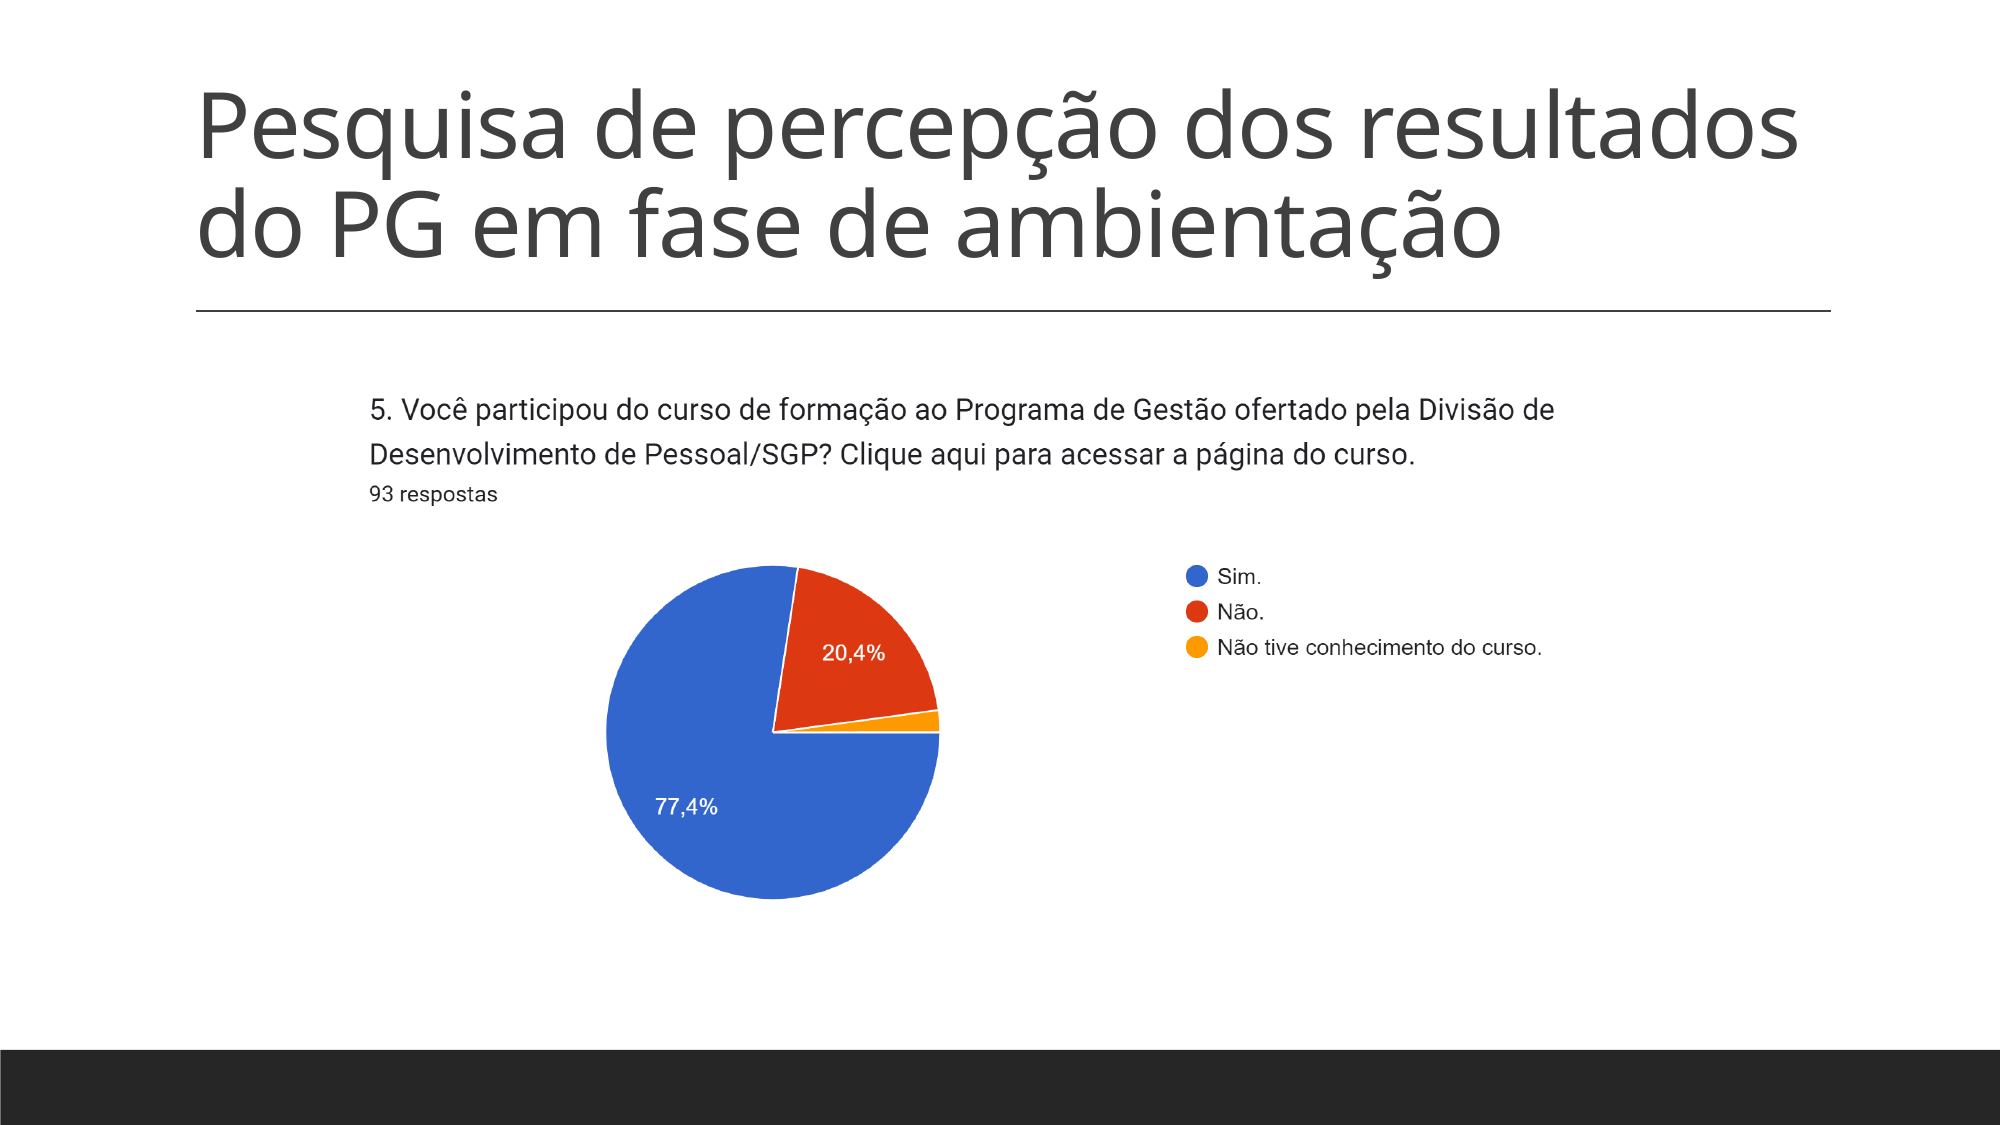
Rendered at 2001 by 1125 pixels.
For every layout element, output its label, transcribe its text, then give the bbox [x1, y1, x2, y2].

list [324, 345, 1686, 964]
title Pesquisa de percepção dos resultados do PG em fase de ambientação [180, 47, 1830, 285]
